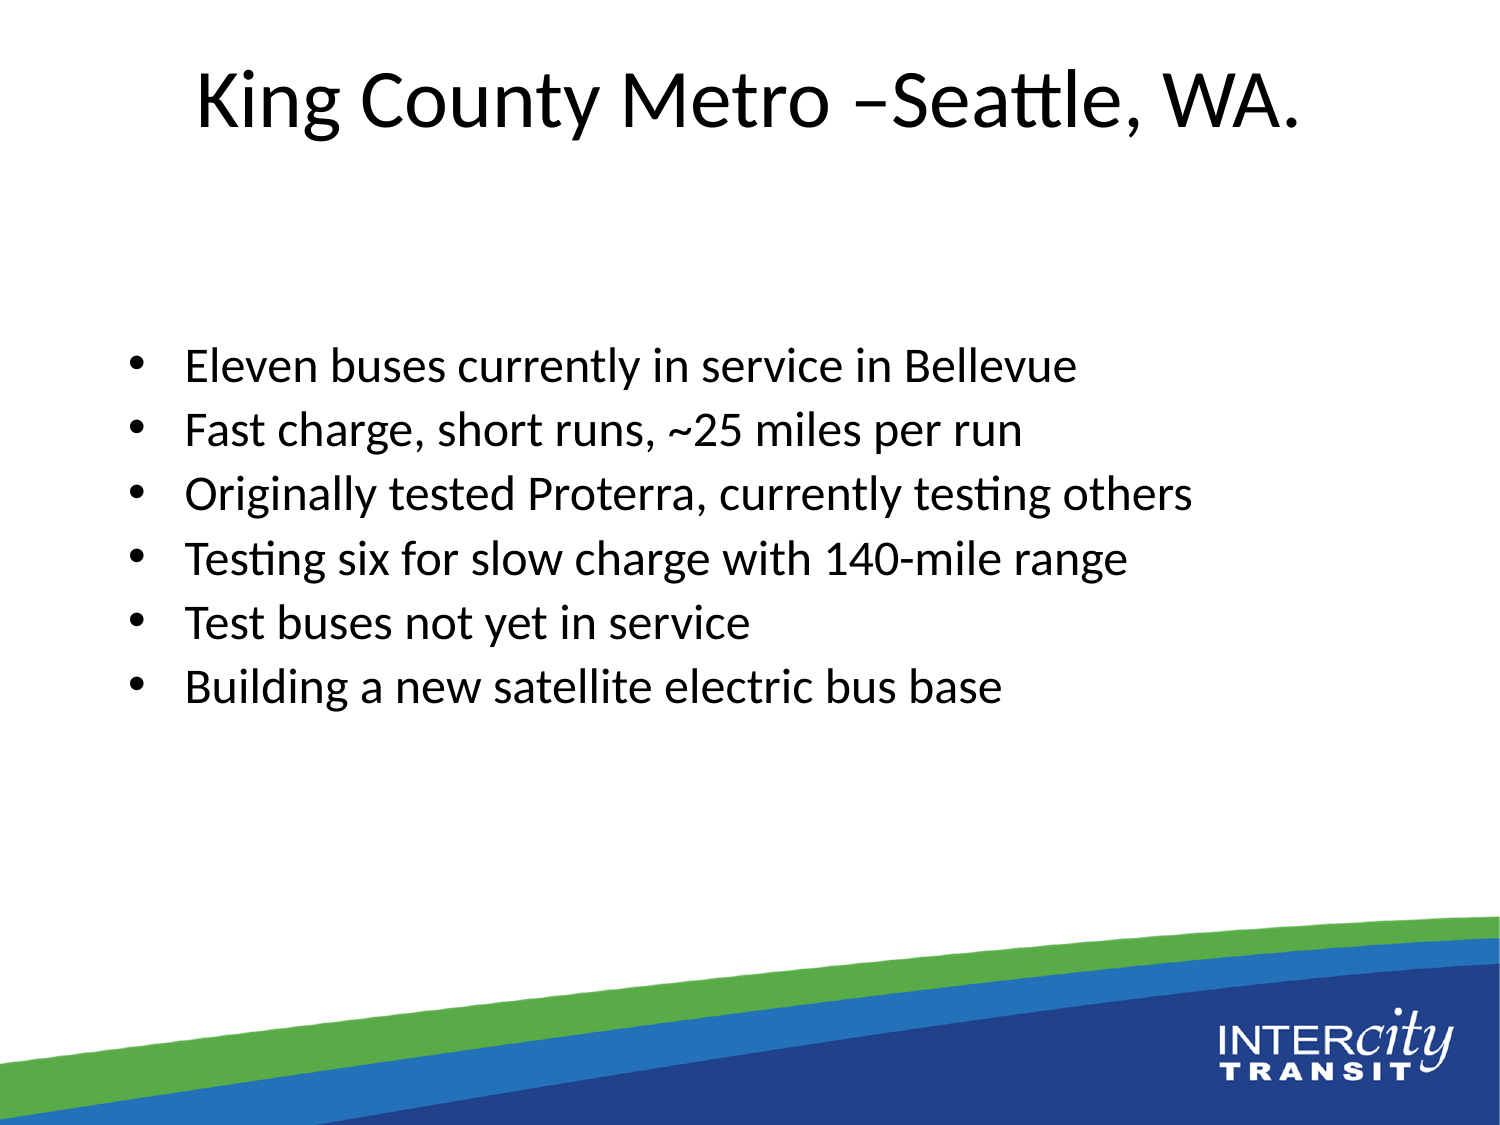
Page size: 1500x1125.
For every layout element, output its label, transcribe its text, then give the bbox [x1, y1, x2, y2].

title King County Metro –Seattle, WA. [112, 0, 1388, 188]
picture [0, 897, 1500, 1125]
subtitle Eleven buses currently in service in Bellevue Fast charge, short runs, ~25 miles per run Originally tested Proterra, currently testing others Testing six for slow charge with 140-mile range Test buses not yet in service Building a new satellite electric bus base [112, 324, 1388, 975]
